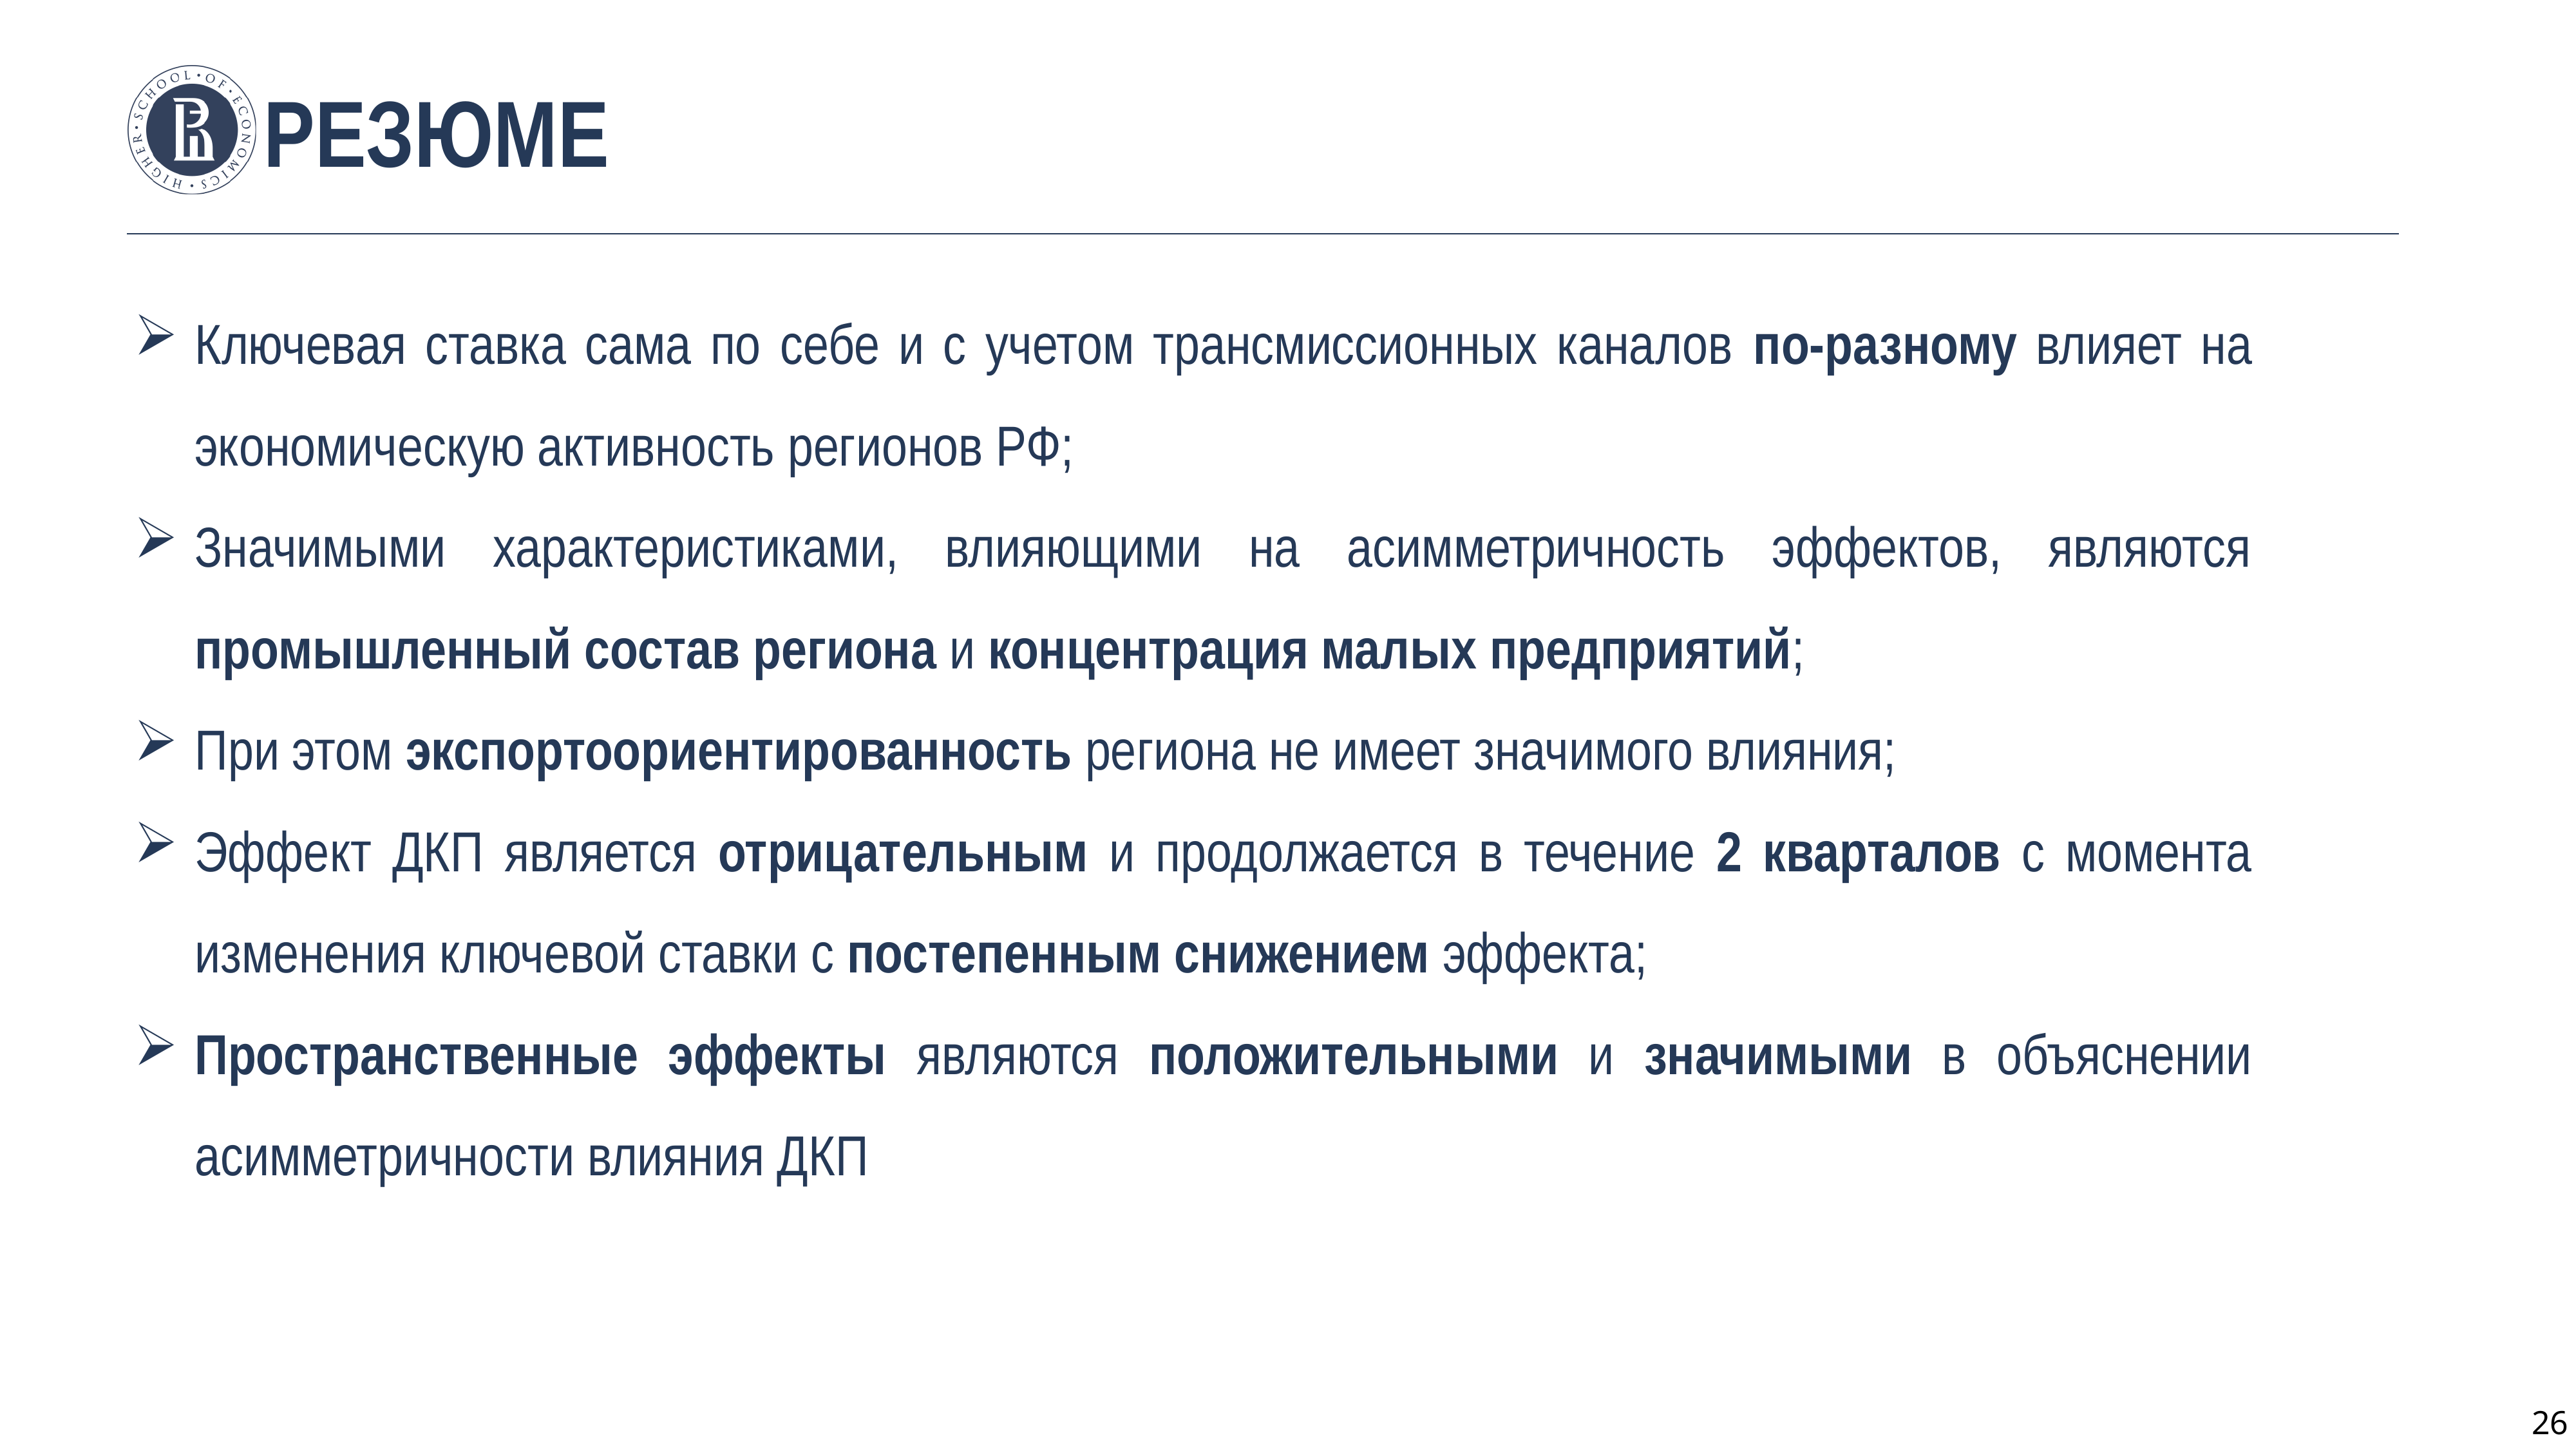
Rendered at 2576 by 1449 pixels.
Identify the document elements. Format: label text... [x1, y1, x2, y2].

slide_number 26 [2523, 1394, 2576, 1449]
text_box [126, 200, 2399, 341]
text_box Резюме [256, 65, 2527, 310]
text_box [448, 347, 453, 444]
text_box Ключевая ставка сама по себе и с учетом трансмиссионных каналов по-разному влияет на экономическую активность регионов РФ; Значимыми характеристиками, влияющими на асимметричность эффектов, являются промышленный состав региона и концентрация малых предприятий; При этом экспортоориентированность региона не имеет значимого влияния; Эффект ДКП является отрицательным и продолжается в течение 2 кварталов с момента изменения ключевой ставки с постепенным снижением эффекта; Пространственные эффекты являются положительными и значимыми в объяснении асимметричности влияния ДКП [126, 1054, 2260, 1195]
picture [128, 65, 256, 194]
